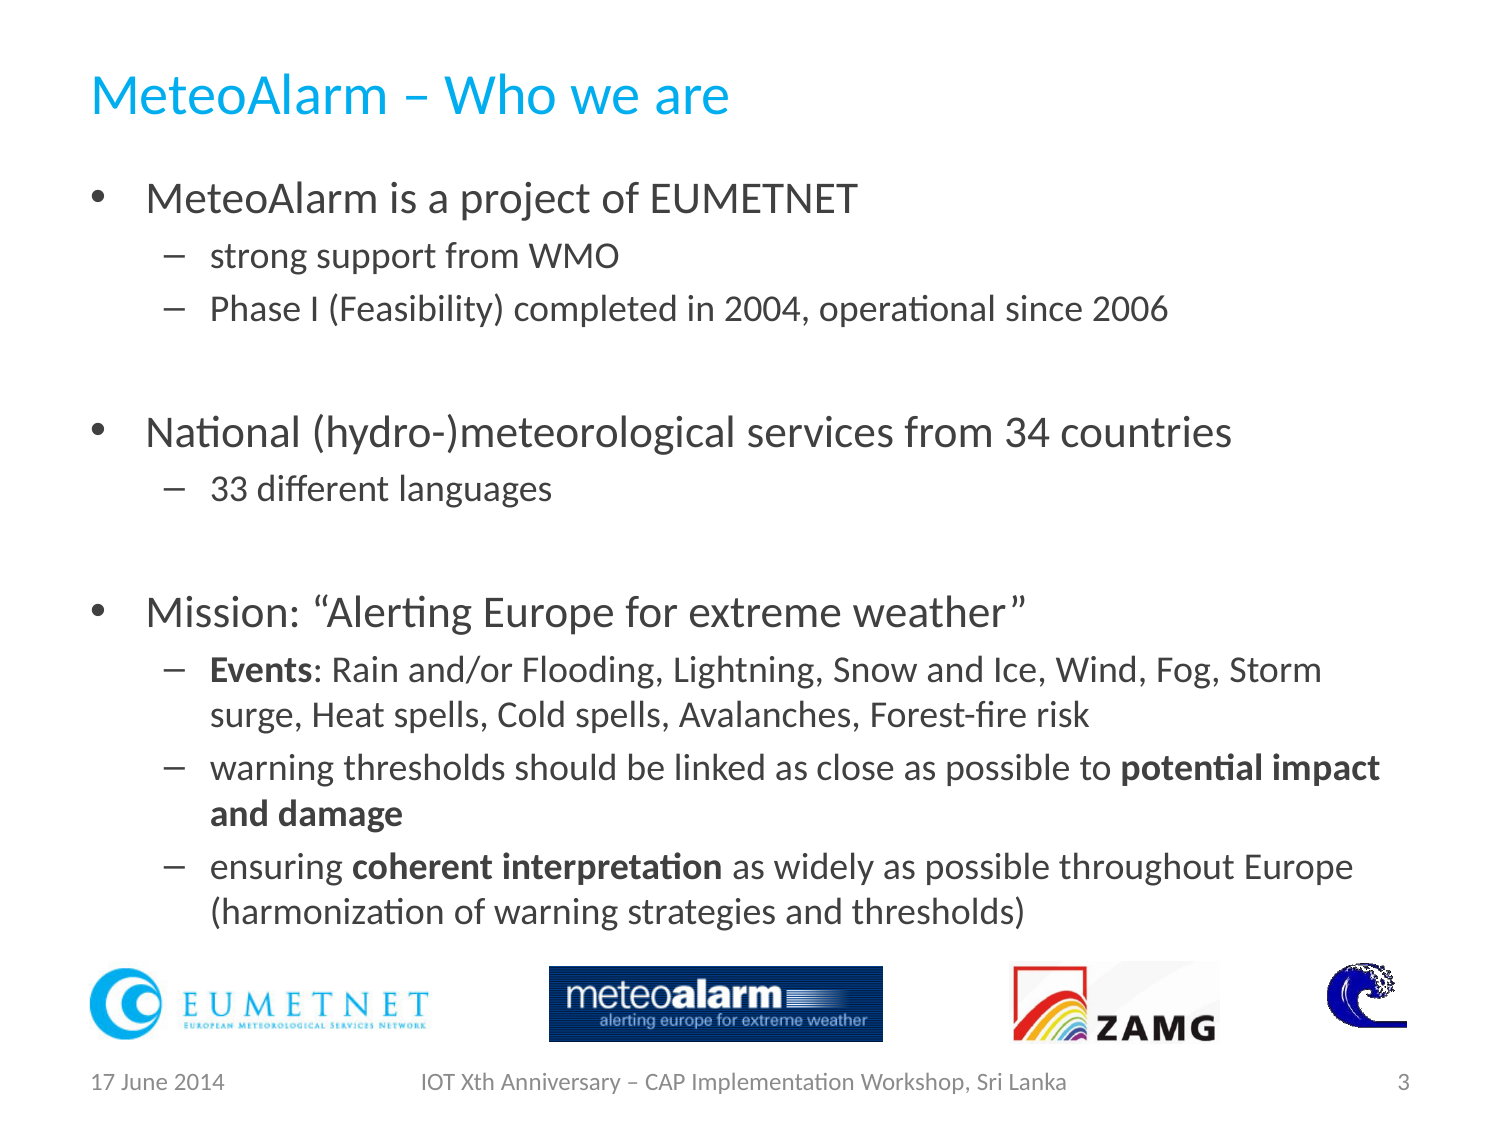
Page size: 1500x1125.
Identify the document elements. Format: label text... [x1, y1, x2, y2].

title MeteoAlarm – Who we are [75, 33, 1424, 149]
picture [79, 961, 443, 1047]
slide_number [75, 1058, 266, 1103]
footer IOT Xth Anniversary – CAP Implementation Workshop, Sri Lanka [301, 1058, 1188, 1103]
picture [1009, 961, 1220, 1044]
slide_number 3 [1222, 1058, 1425, 1103]
picture [549, 966, 883, 1042]
picture [1316, 955, 1407, 1032]
list MeteoAlarm is a project of EUMETNET strong support from WMO Phase I (Feasibility) completed in 2004, operational since 2006 National (hydro-)meteorological services from 34 countries 33 different languages Mission: “Alerting Europe for extreme weather” Events: Rain and/or Flooding, Lightning, Snow and Ice, Wind, Fog, Storm surge, Heat spells, Cold spells, Avalanches, Forest-fire risk warning thresholds should be linked as close as possible to potential impact and damage ensuring coherent interpretation as widely as possible throughout Europe (harmonization of warning strategies and thresholds) [75, 160, 1425, 941]
